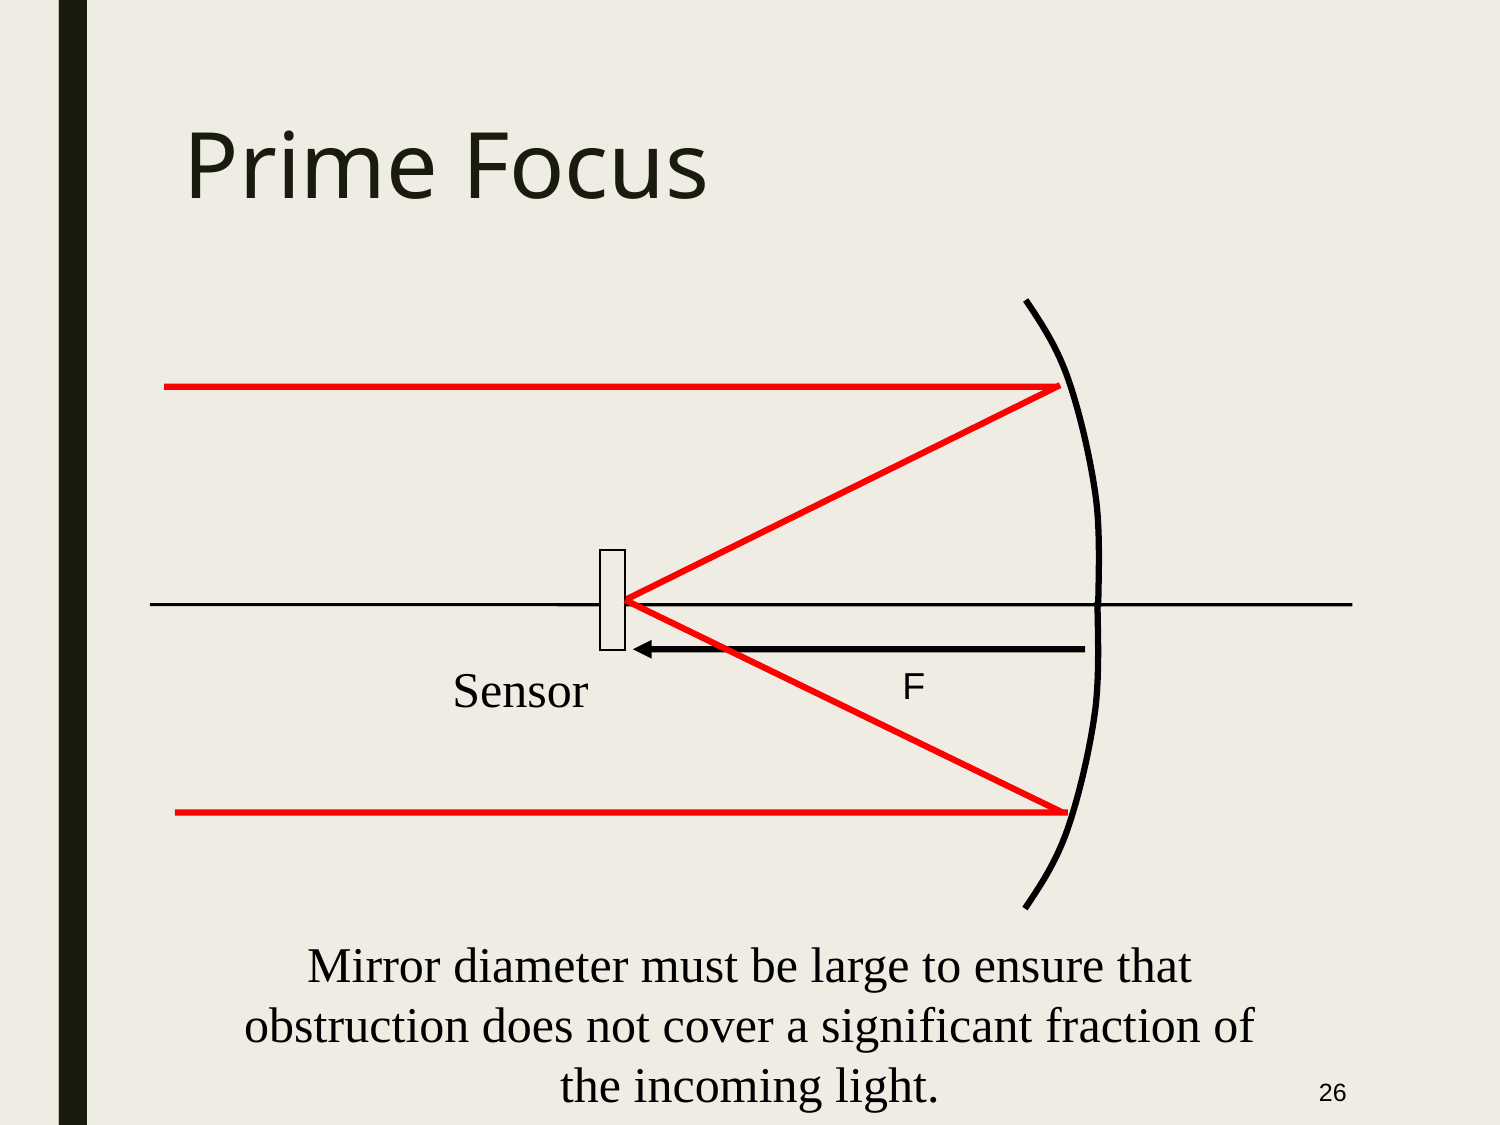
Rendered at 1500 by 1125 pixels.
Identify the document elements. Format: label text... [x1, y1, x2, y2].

text_box Mirror diameter must be large to ensure that obstruction does not cover a significant fraction of the incoming light. [229, 924, 1271, 1120]
text_box F [887, 654, 941, 715]
title Prime Focus [168, 112, 1351, 357]
text_box [600, 549, 625, 650]
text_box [1024, 299, 1101, 909]
text_box [632, 643, 725, 656]
text_box Sensor [437, 649, 604, 725]
slide_number 26 [1165, 1058, 1362, 1125]
